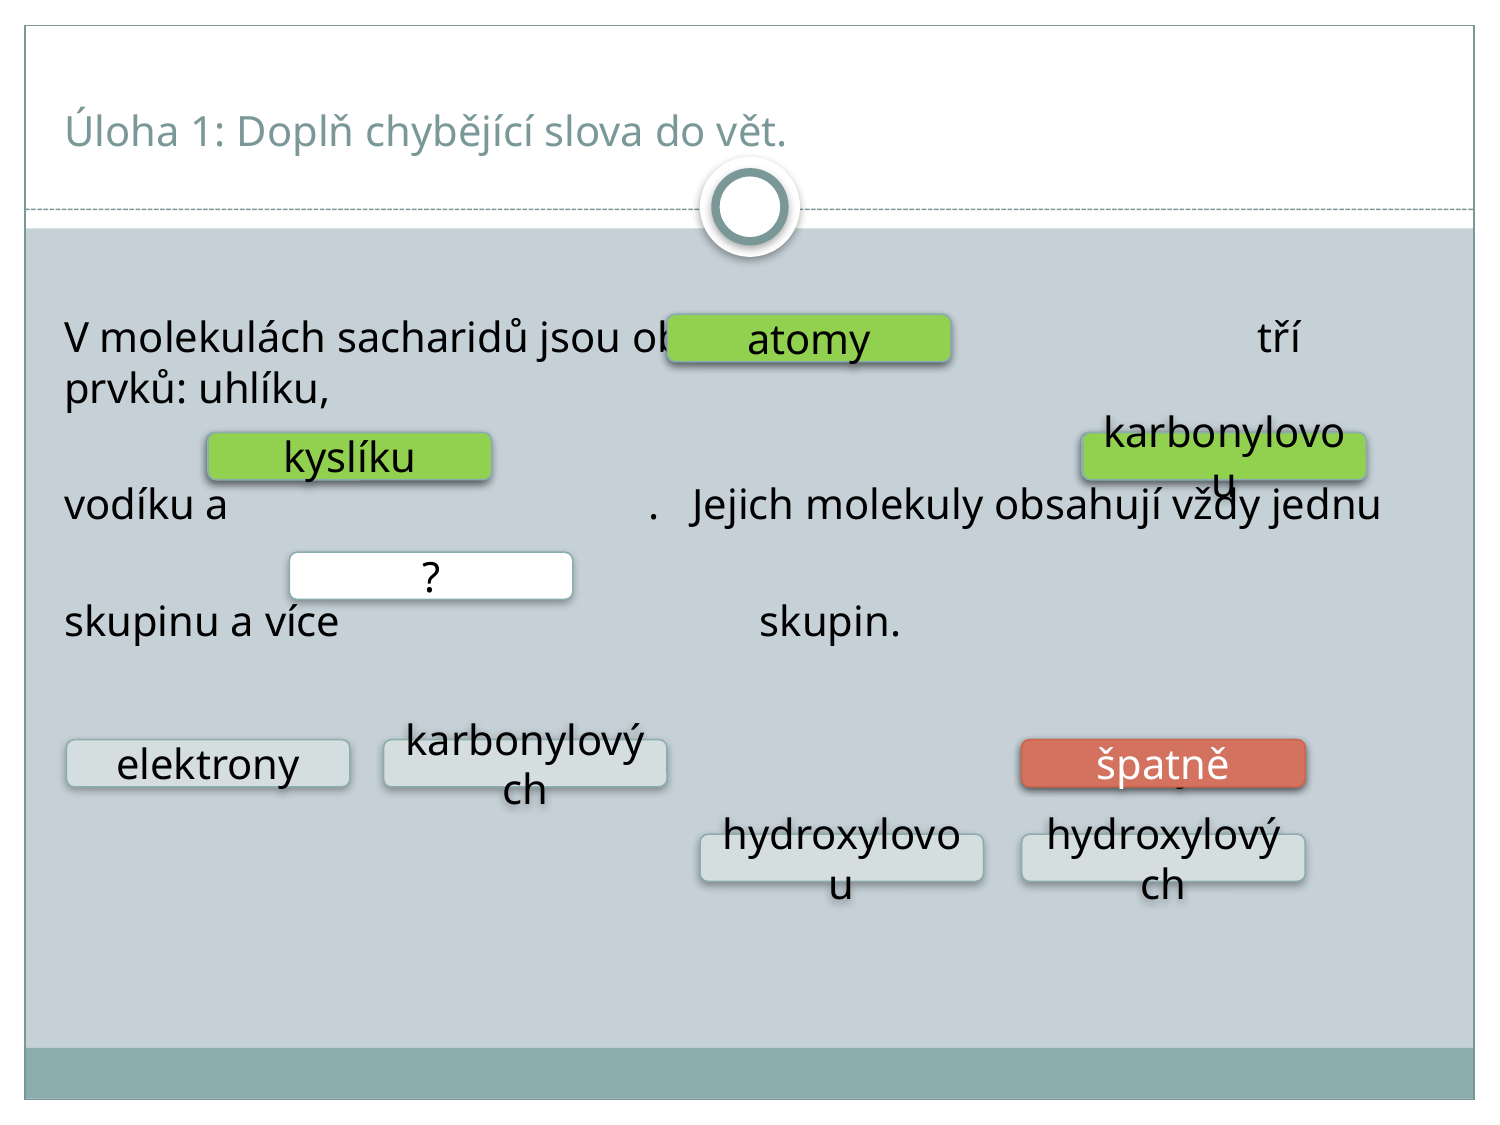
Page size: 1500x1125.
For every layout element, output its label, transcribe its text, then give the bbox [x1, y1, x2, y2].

text_box karbonylových [382, 738, 668, 788]
text_box elektrony [65, 738, 351, 788]
title Úloha 1: Doplň chybějící slova do vět. [49, 37, 1450, 162]
text_box špatně [1020, 738, 1307, 788]
text_box kyslíku [207, 431, 493, 481]
list V molekulách sacharidů jsou obsaženy tří prvků: uhlíku, vodíku a . Jejich molekuly obsahují vždy jednu skupinu a více skupin. [49, 250, 1445, 1001]
text_box ? [288, 551, 574, 601]
text_box hydroxylovou [699, 833, 985, 883]
text_box hydroxylových [1020, 833, 1307, 883]
text_box karbonylovou [1082, 431, 1368, 481]
text_box atomy [666, 313, 952, 363]
